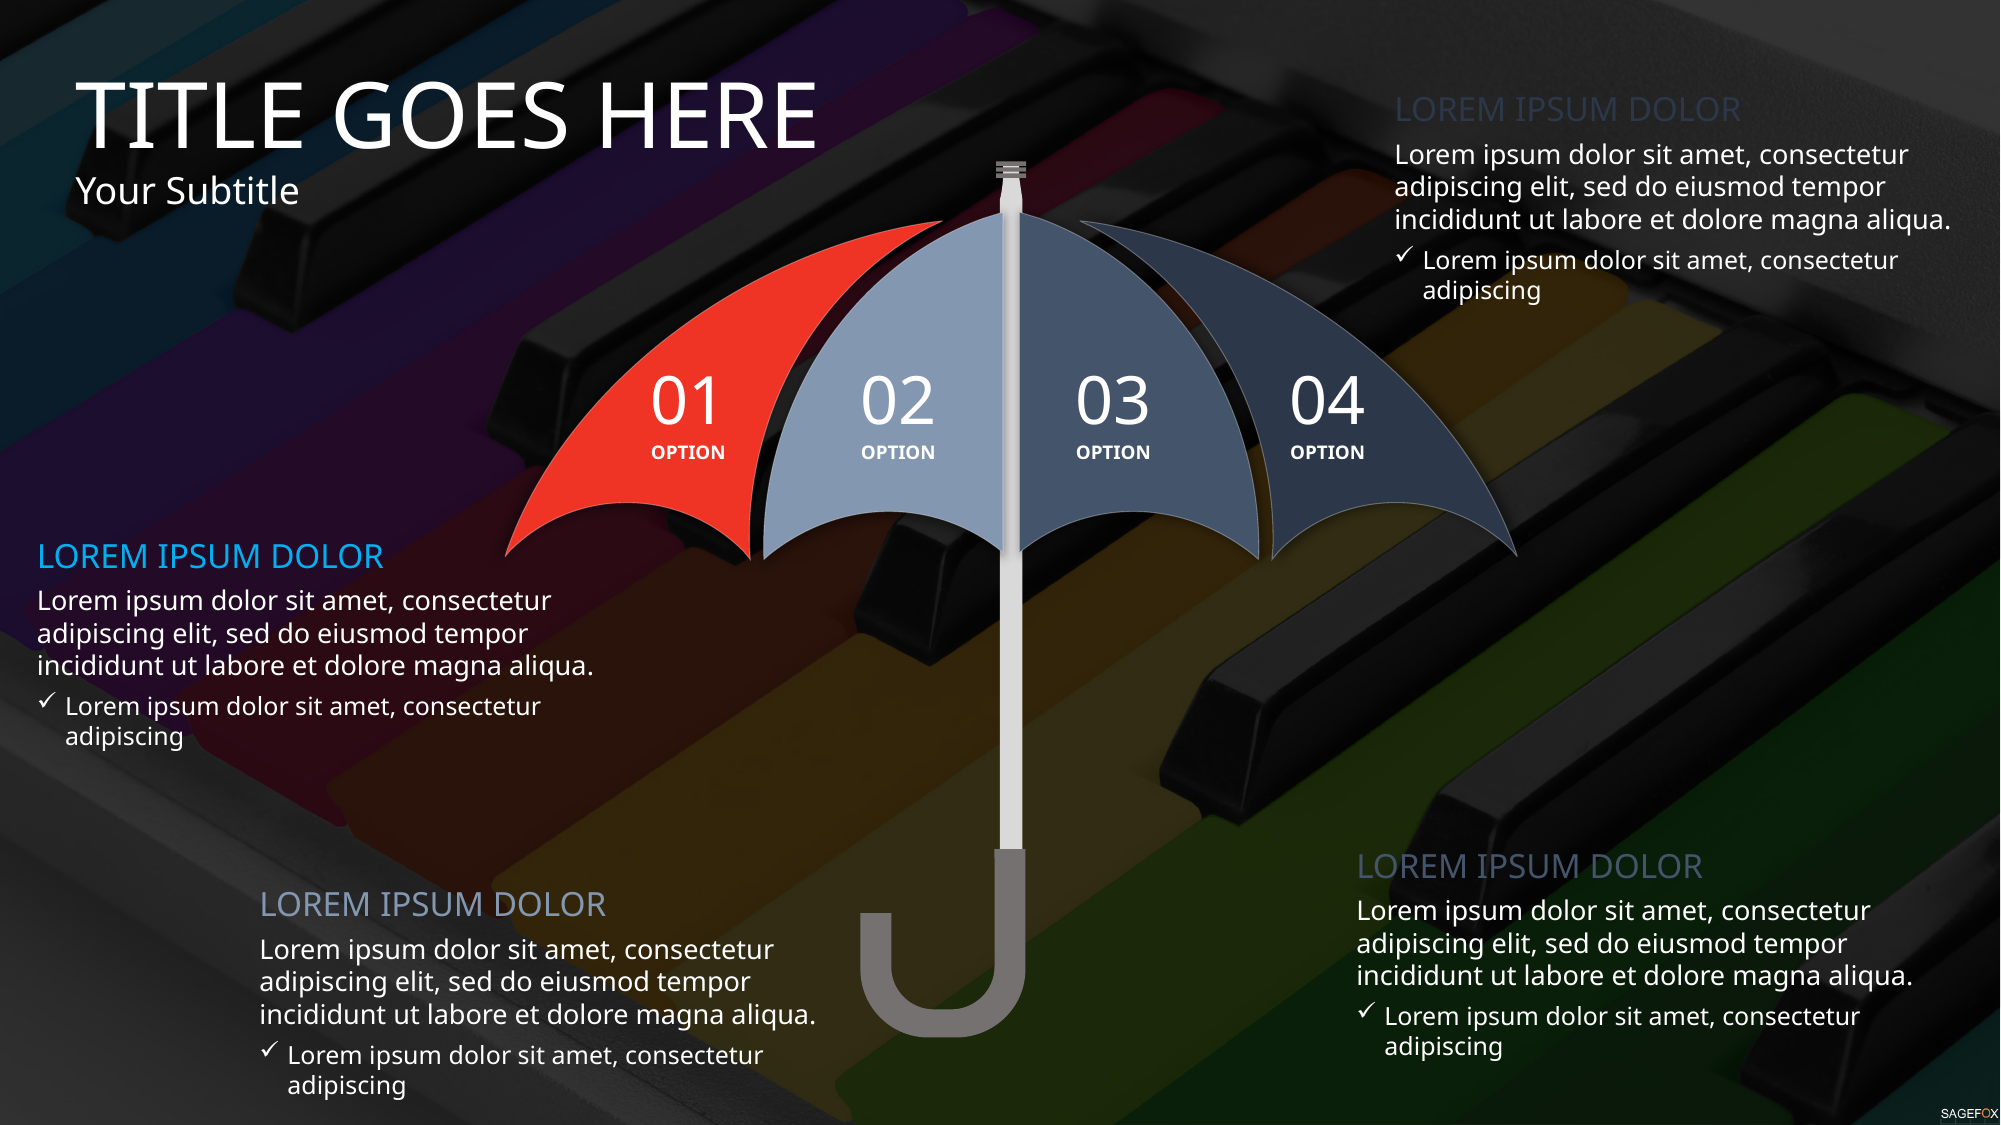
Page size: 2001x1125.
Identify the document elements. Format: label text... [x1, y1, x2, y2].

text_box LOREM IPSUM DOLOR Lorem ipsum dolor sit amet, consectetur adipiscing elit, sed do eiusmod tempor incididunt ut labore et dolore magna aliqua. Lorem ipsum dolor sit amet, consectetur adipiscing [244, 875, 844, 1107]
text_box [860, 593, 1027, 1038]
text_box LOREM IPSUM DOLOR Lorem ipsum dolor sit amet, consectetur adipiscing elit, sed do eiusmod tempor incididunt ut labore et dolore magna aliqua. Lorem ipsum dolor sit amet, consectetur adipiscing [22, 527, 615, 759]
picture [0, 0, 2001, 1125]
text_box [982, 196, 1228, 593]
text_box LOREM IPSUM DOLOR Lorem ipsum dolor sit amet, consectetur adipiscing elit, sed do eiusmod tempor incididunt ut labore et dolore magna aliqua. Lorem ipsum dolor sit amet, consectetur adipiscing [1341, 837, 1936, 1069]
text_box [1003, 305, 1552, 544]
text_box LOREM IPSUM DOLOR Lorem ipsum dolor sit amet, consectetur adipiscing elit, sed do eiusmod tempor incididunt ut labore et dolore magna aliqua. Lorem ipsum dolor sit amet, consectetur adipiscing [1379, 81, 1975, 312]
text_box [860, 161, 1027, 196]
text_box TITLE GOES HERE Your Subtitle [60, 49, 1036, 220]
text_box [794, 196, 982, 593]
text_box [471, 305, 794, 544]
